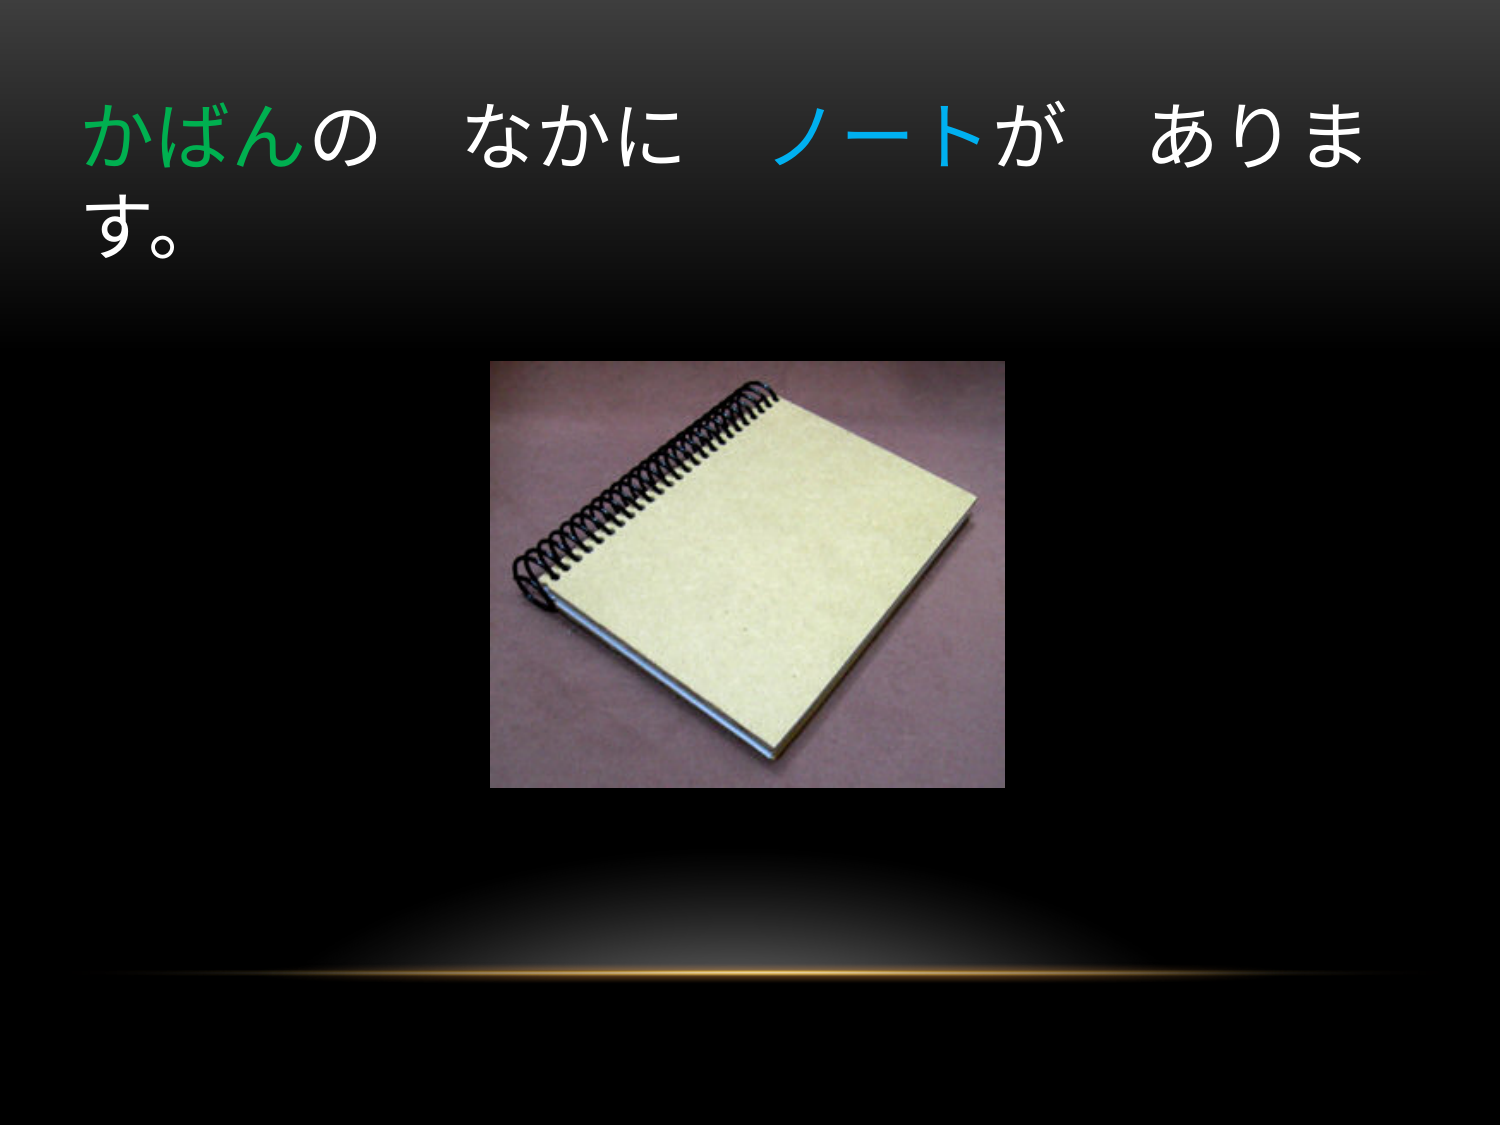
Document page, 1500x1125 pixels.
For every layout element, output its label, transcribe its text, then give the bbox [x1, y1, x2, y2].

title かばんの なかに ノートが あります。 [64, 90, 1415, 278]
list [489, 361, 1006, 788]
picture [0, 0, 1500, 1125]
